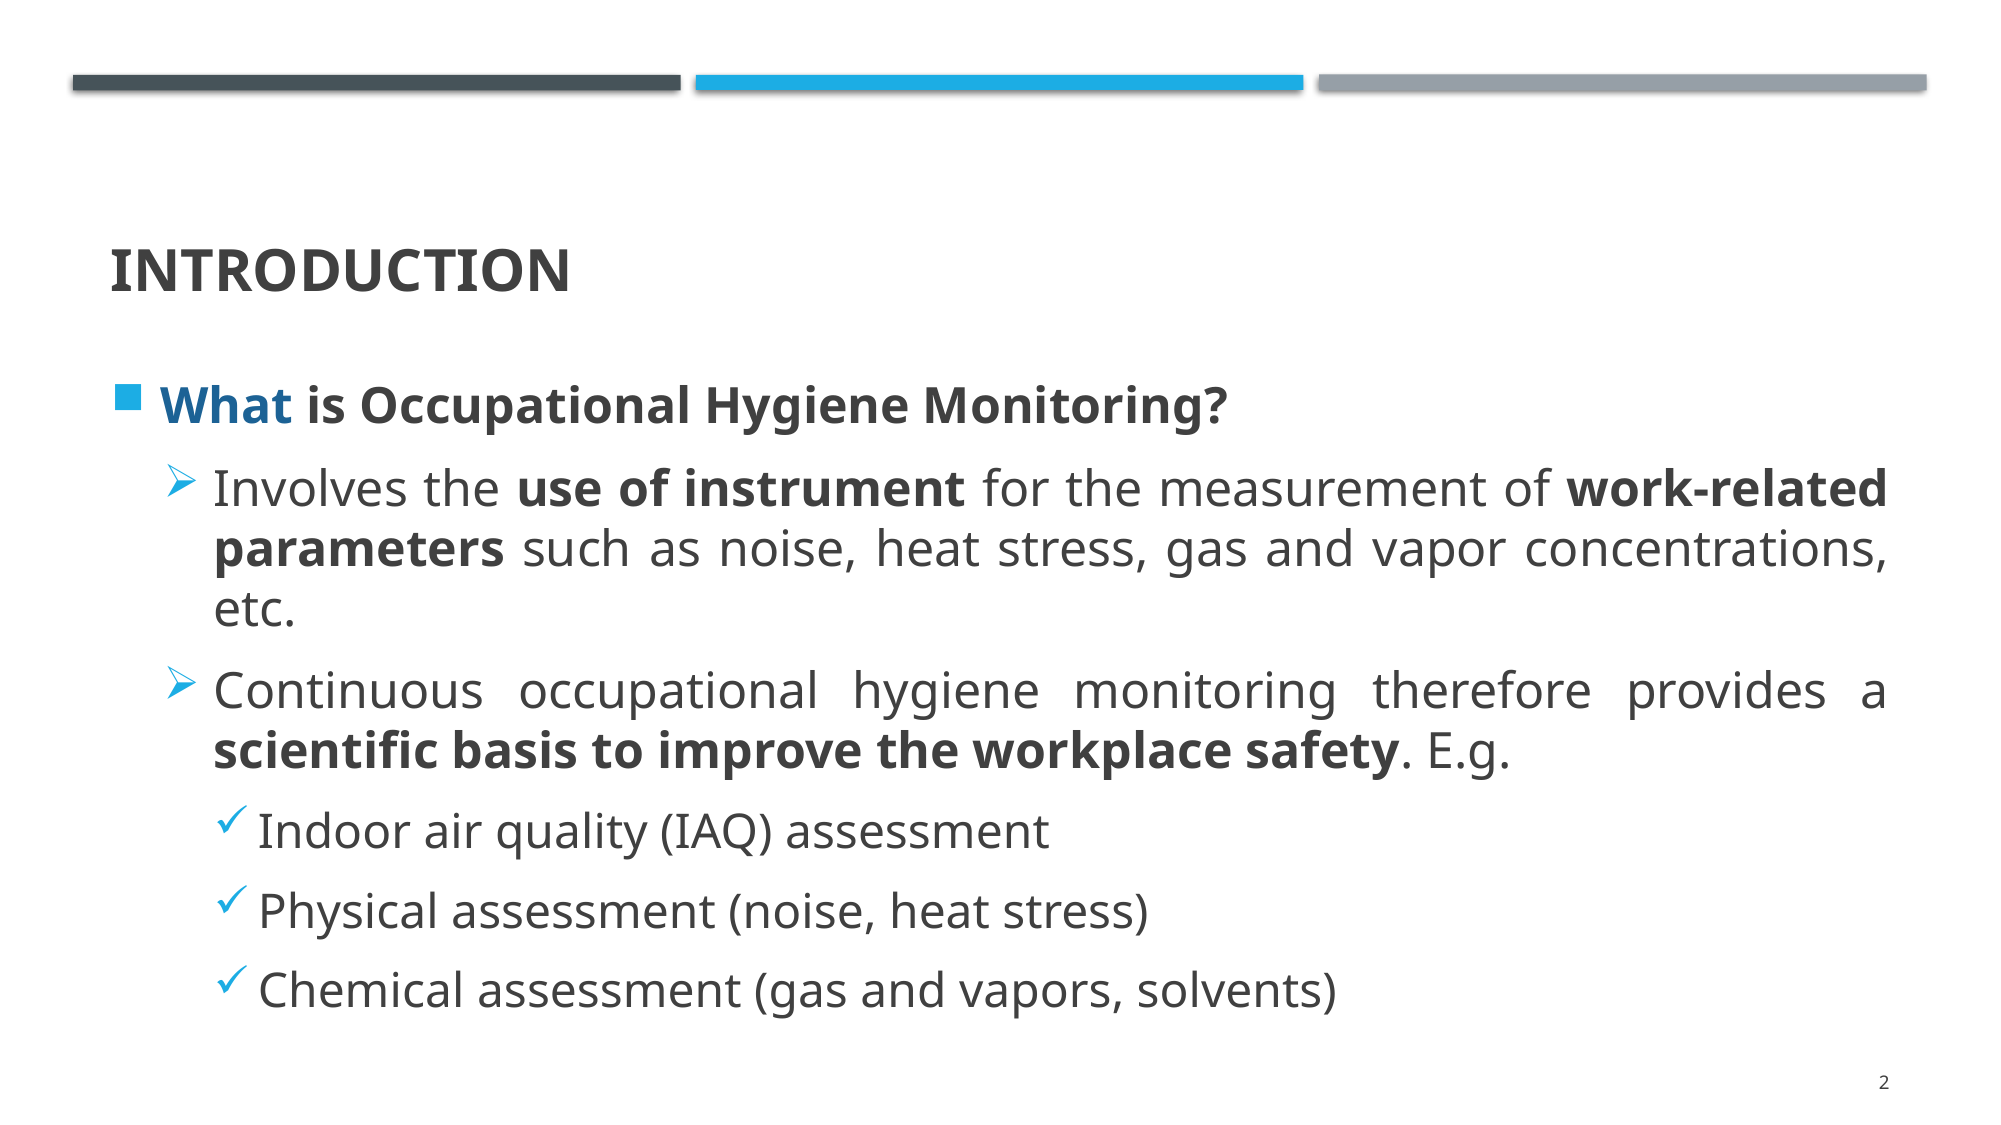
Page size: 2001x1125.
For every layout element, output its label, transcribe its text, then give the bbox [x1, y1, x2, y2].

slide_number 2 [1732, 1053, 1905, 1114]
title Introduction [95, 115, 1905, 311]
list What is Occupational Hygiene Monitoring? Involves the use of instrument for the measurement of work-related parameters such as noise, heat stress, gas and vapor concentrations, etc. Continuous occupational hygiene monitoring therefore provides a scientific basis to improve the workplace safety. E.g. Indoor air quality (IAQ) assessment Physical assessment (noise, heat stress) Chemical assessment (gas and vapors, solvents) [95, 360, 1905, 1054]
